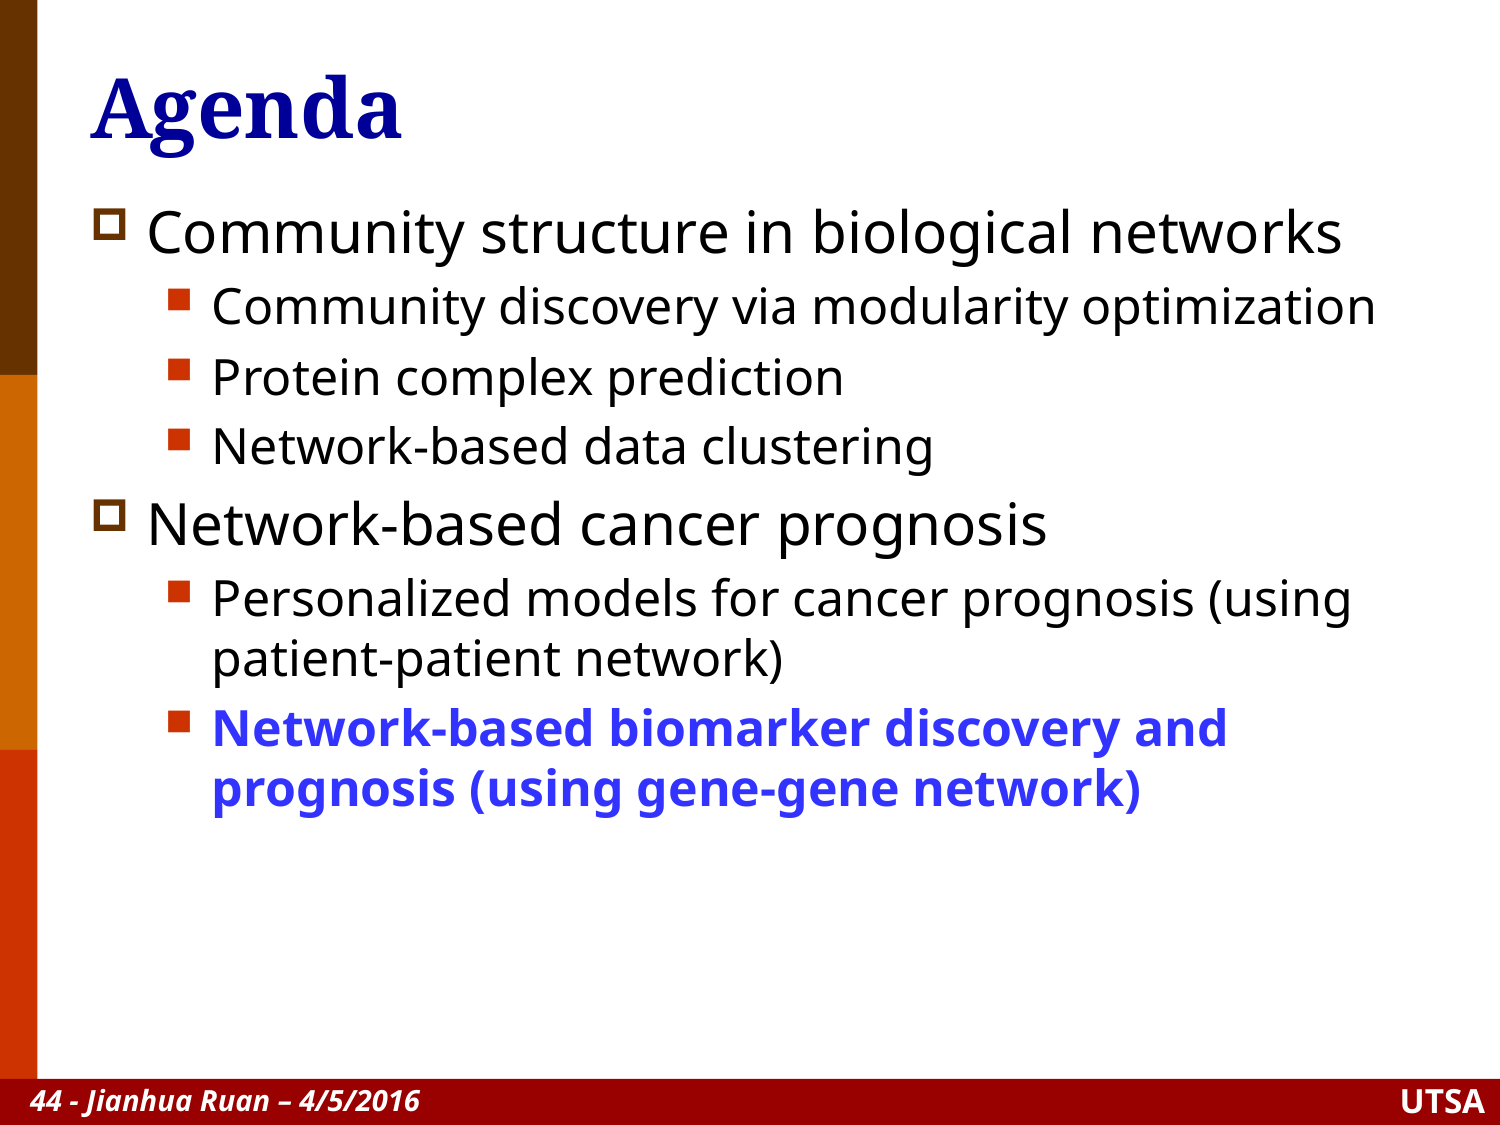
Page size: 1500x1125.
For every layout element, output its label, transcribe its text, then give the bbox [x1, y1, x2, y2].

title Agenda [75, 45, 1425, 163]
list Community structure in biological networks Community discovery via modularity optimization Protein complex prediction Network-based data clustering Network-based cancer prognosis Personalized models for cancer prognosis (using patient-patient network) Network-based biomarker discovery and prognosis (using gene-gene network) [75, 187, 1425, 1063]
